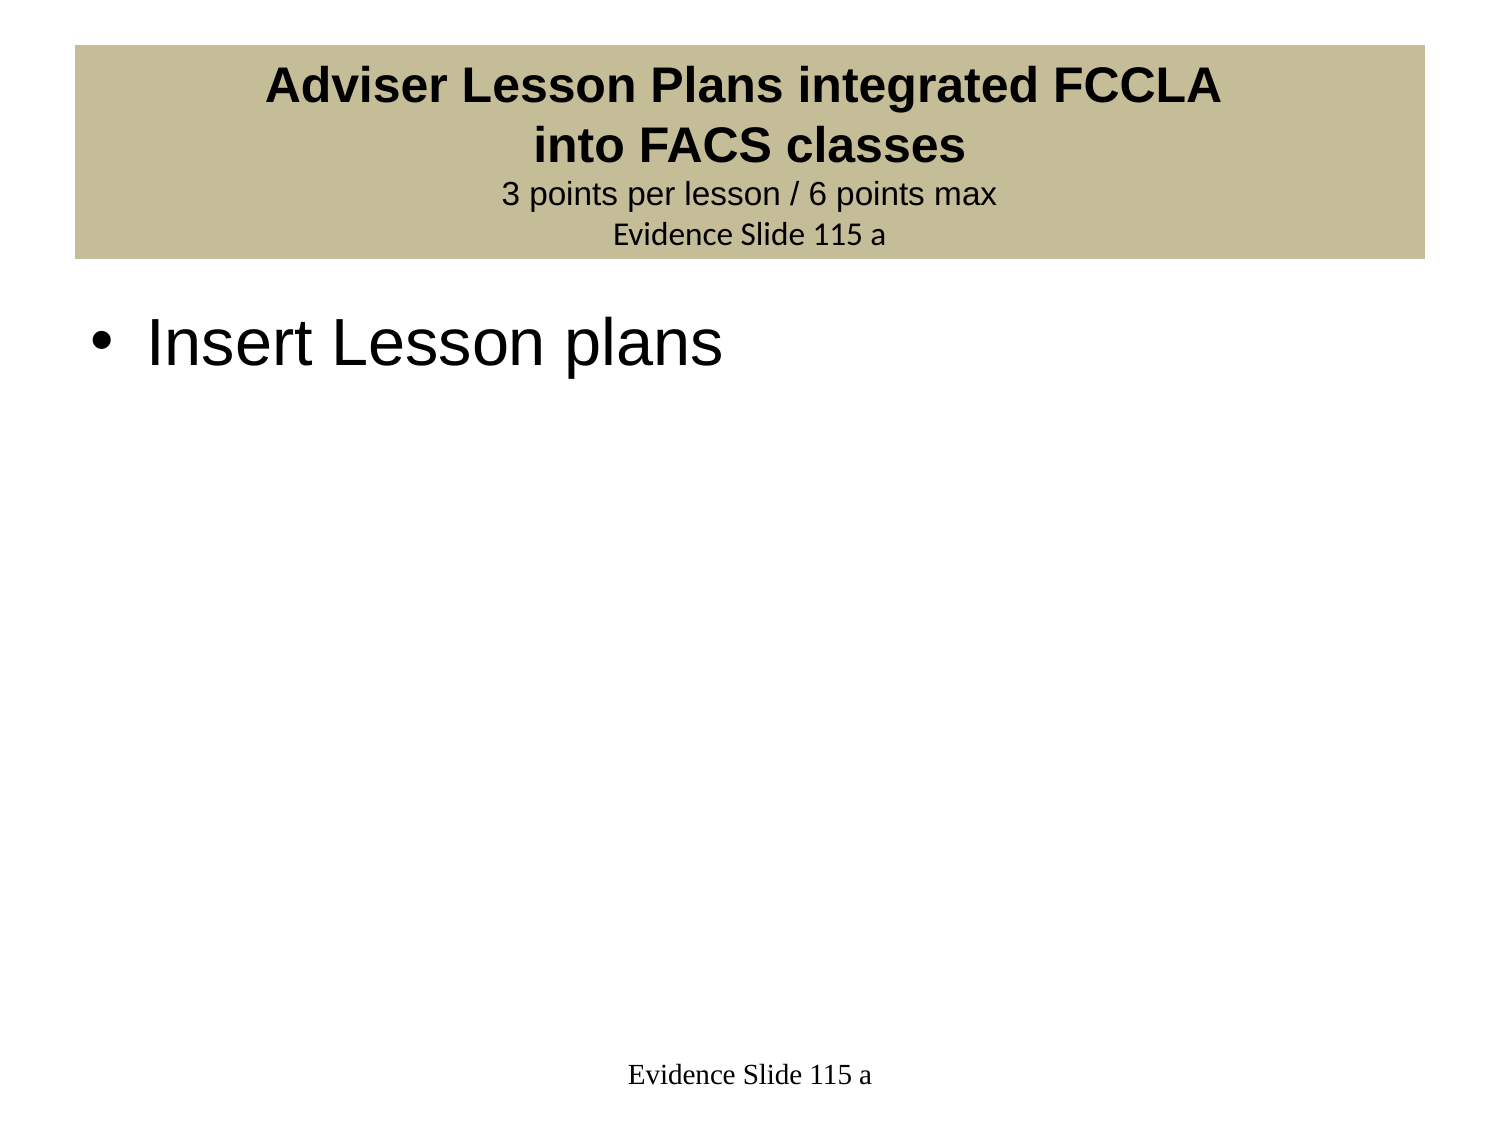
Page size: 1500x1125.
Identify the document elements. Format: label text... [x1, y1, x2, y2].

footer Evidence Slide 115 a [512, 1042, 988, 1103]
title Adviser Lesson Plans integrated FCCLA into FACS classes 3 points per lesson / 6 points max Evidence Slide 115 a [75, 45, 1425, 259]
list Insert Lesson plans [75, 291, 1425, 983]
